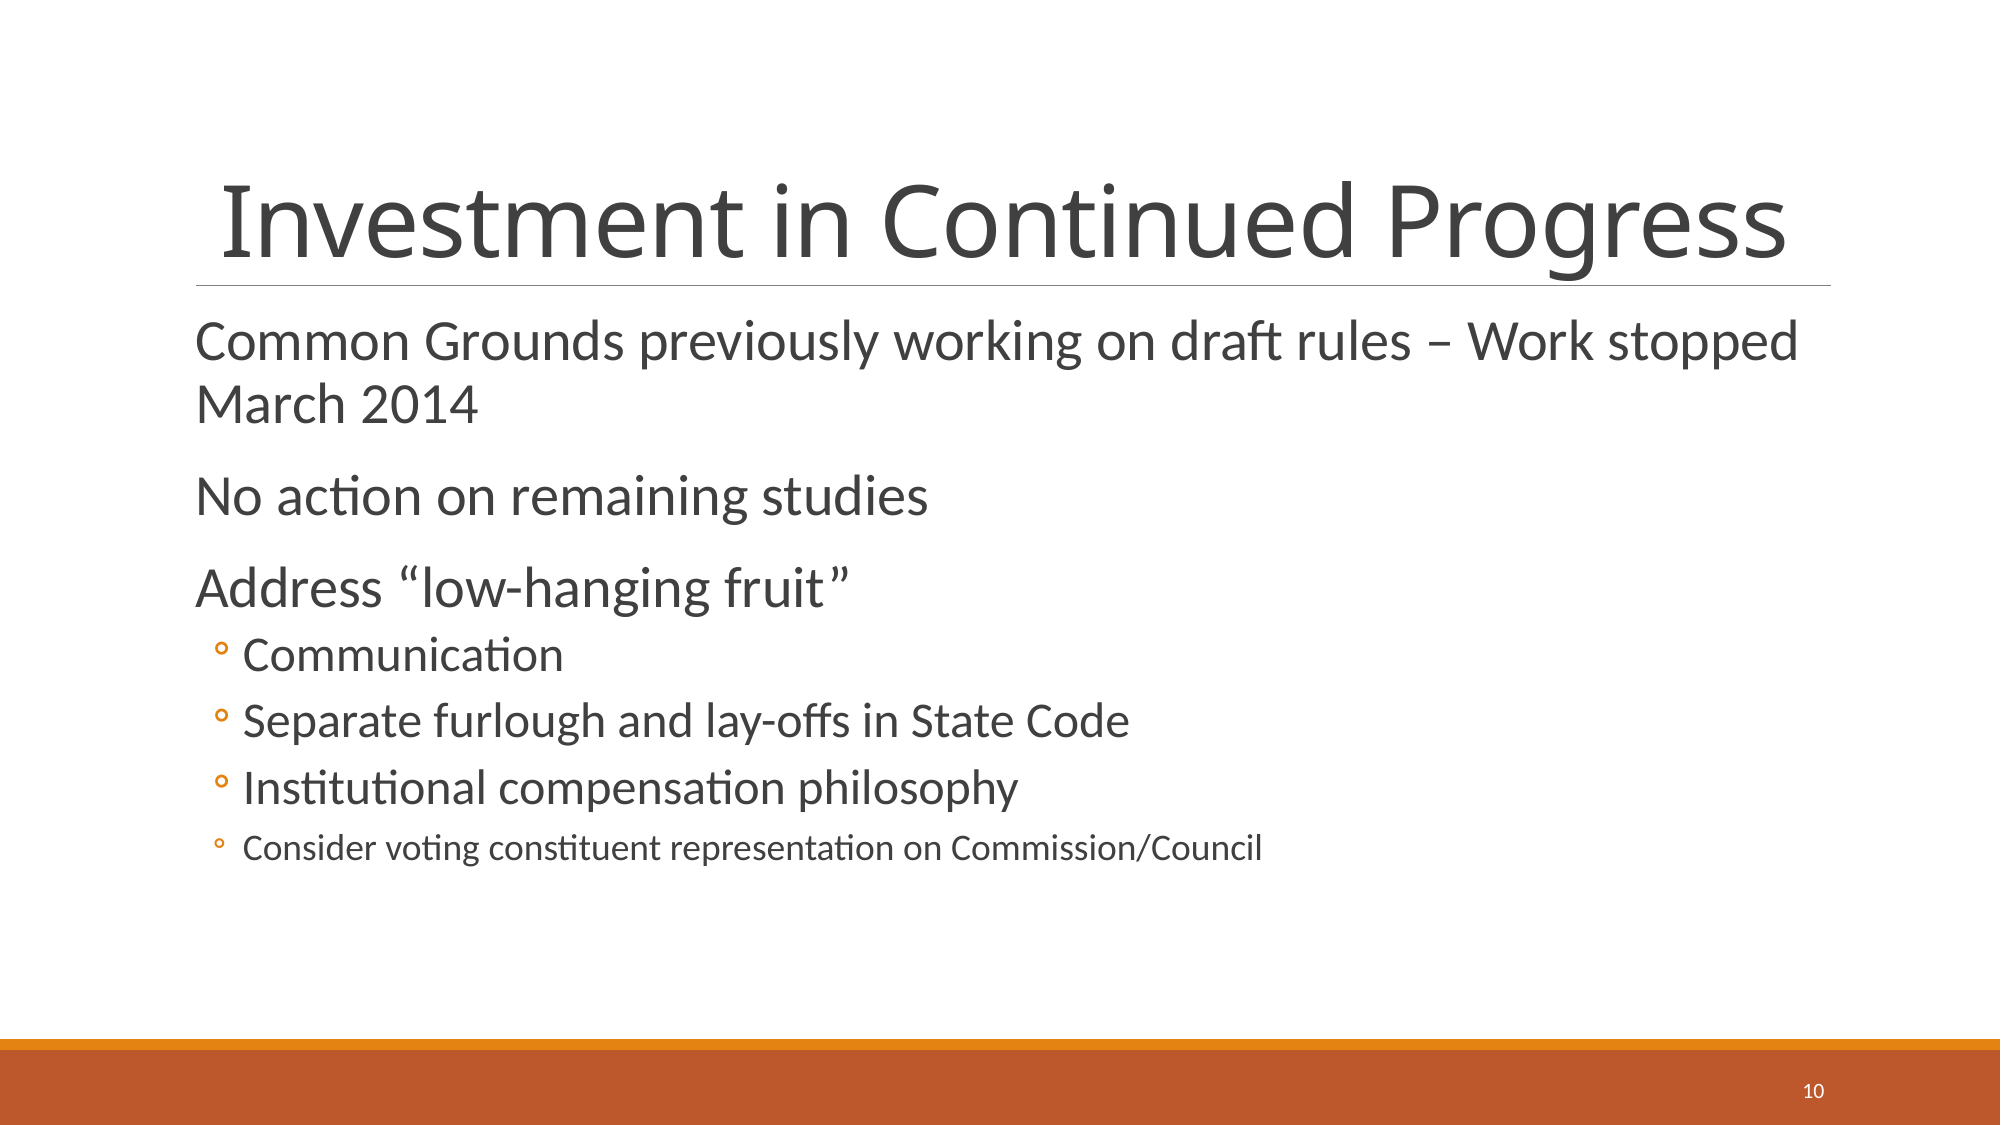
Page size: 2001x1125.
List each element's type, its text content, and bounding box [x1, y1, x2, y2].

title Investment in Continued Progress [180, 47, 1830, 285]
slide_number 10 [1624, 1059, 1840, 1120]
list Common Grounds previously working on draft rules – Work stopped March 2014 No action on remaining studies Address “low-hanging fruit” Communication Separate furlough and lay-offs in State Code Institutional compensation philosophy Consider voting constituent representation on Commission/Council [180, 302, 1830, 963]
